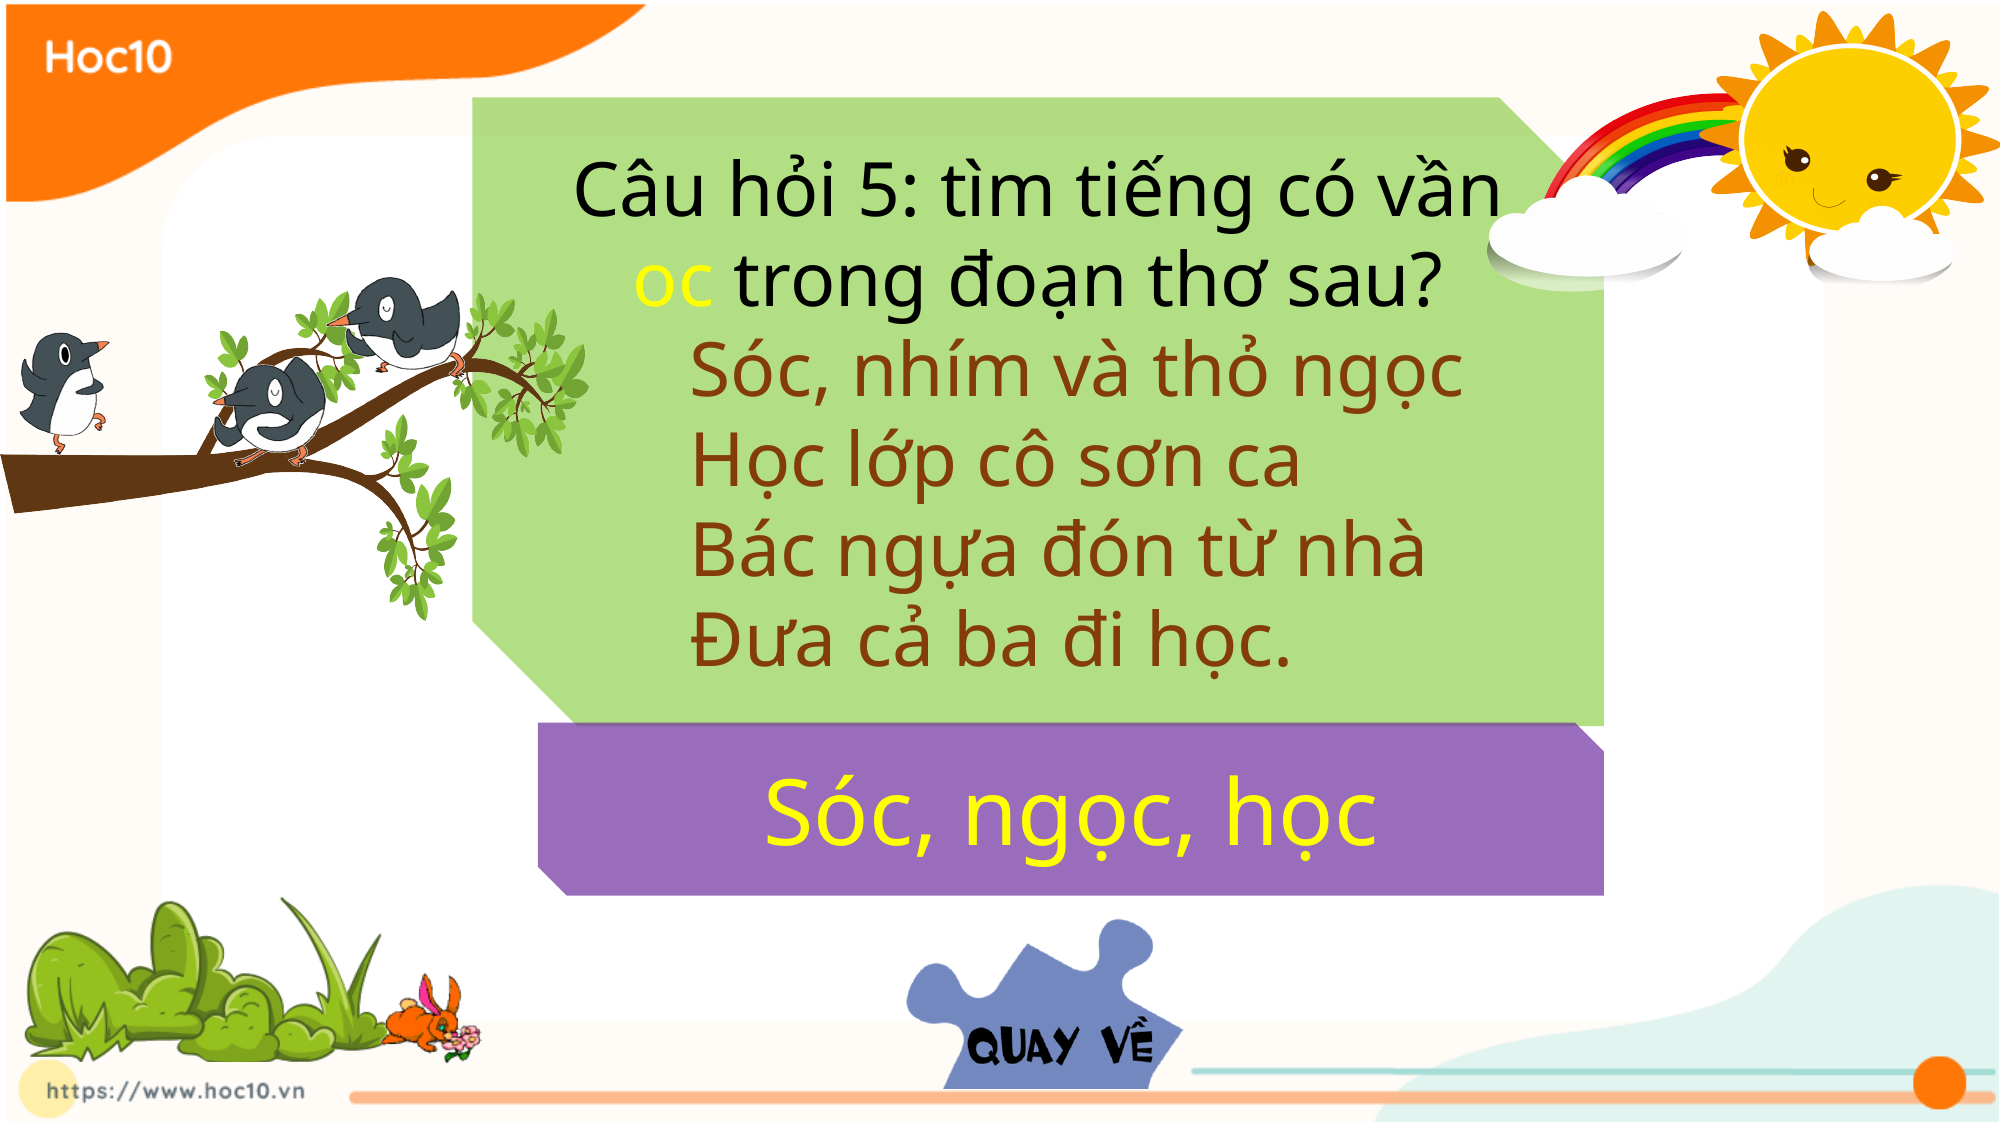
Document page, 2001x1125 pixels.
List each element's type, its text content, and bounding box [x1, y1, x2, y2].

text_box Sóc, ngọc, học [536, 721, 1605, 897]
text_box Câu hỏi 5: tìm tiếng có vần oc trong đoạn thơ sau? Sóc, nhím và thỏ ngọc Học lớp cô sơn ca Bác ngựa đón từ nhà Đưa cả ba đi học. [471, 96, 1605, 728]
picture [0, 3, 2000, 1122]
